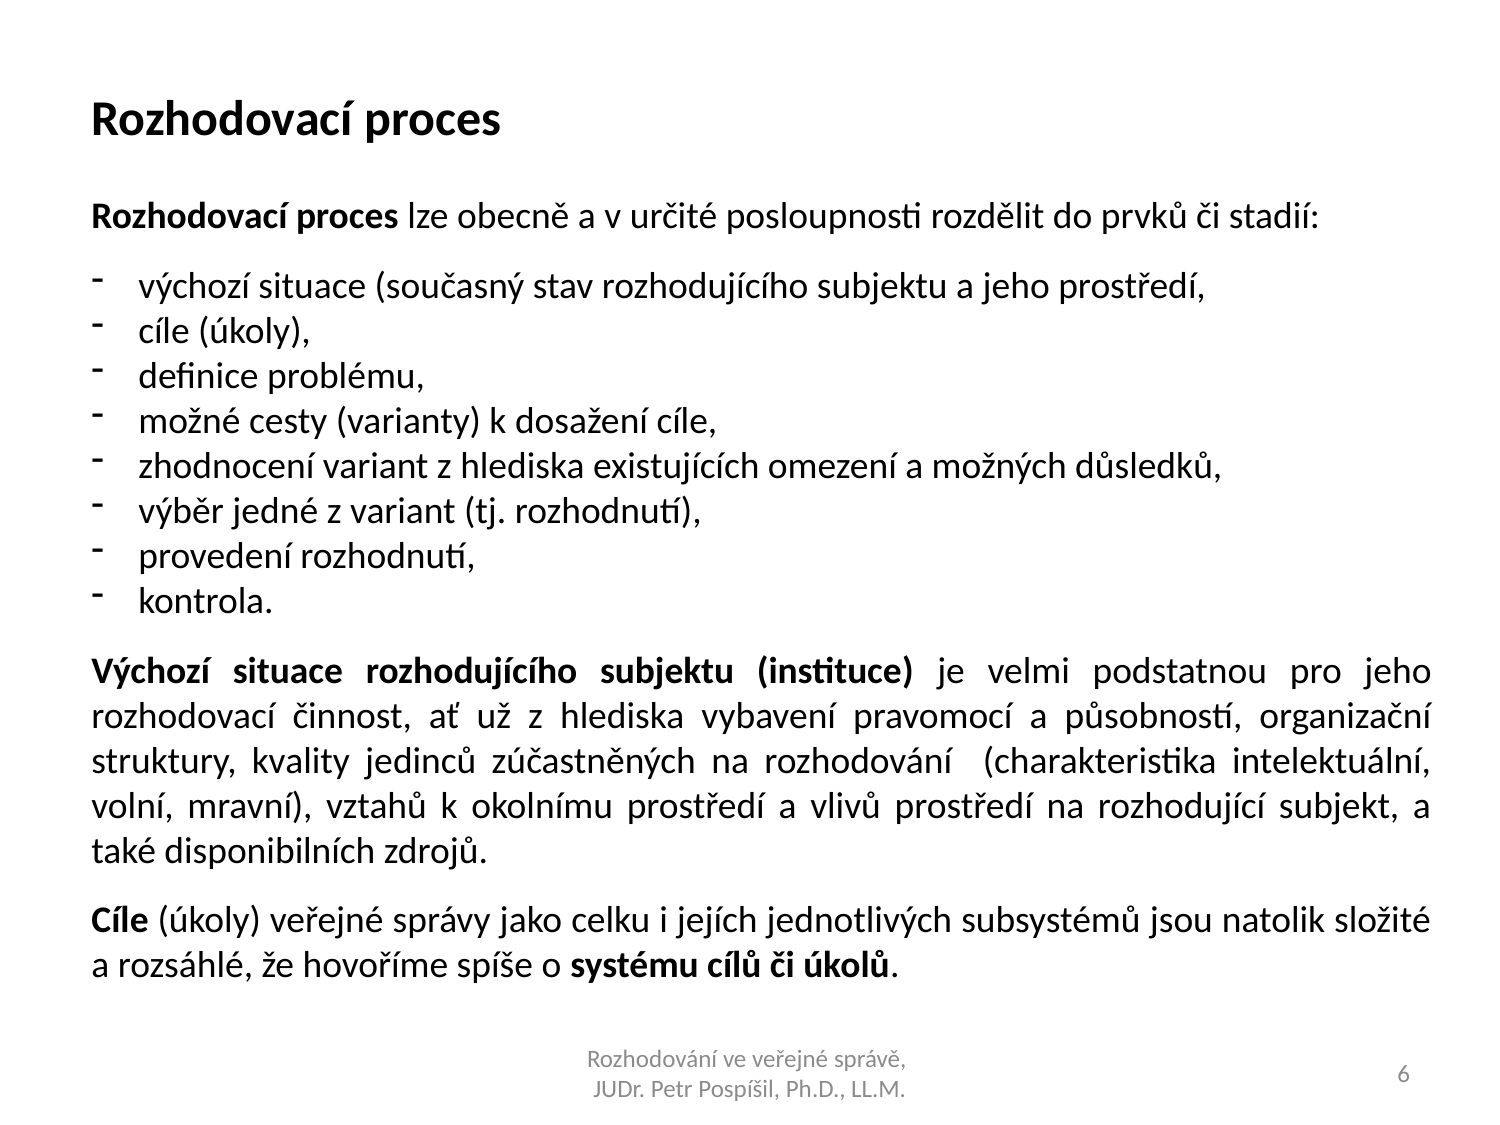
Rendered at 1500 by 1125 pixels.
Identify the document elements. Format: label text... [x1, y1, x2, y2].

slide_number 6 [1074, 1042, 1425, 1103]
text_box Rozhodovací proces Rozhodovací proces lze obecně a v určité posloupnosti rozdělit do prvků či stadií: výchozí situace (současný stav rozhodujícího subjektu a jeho prostředí, cíle (úkoly), definice problému, možné cesty (varianty) k dosažení cíle, zhodnocení variant z hlediska existujících omezení a možných důsledků, výběr jedné z variant (tj. rozhodnutí), provedení rozhodnutí, kontrola. Výchozí situace rozhodujícího subjektu (instituce) je velmi podstatnou pro jeho rozhodovací činnost, ať už z hlediska vybavení pravomocí a působností, organizační struktury, kvality jedinců zúčastněných na rozhodování (charakteristika intelektuální, volní, mravní), vztahů k okolnímu prostředí a vlivů prostředí na rozhodující subjekt, a také disponibilních zdrojů. Cíle (úkoly) veřejné správy jako celku i jejích jednotlivých subsystémů jsou natolik složité a rozsáhlé, že hovoříme spíše o systému cílů či úkolů. [76, 78, 1447, 993]
footer Rozhodování ve veřejné správě, JUDr. Petr Pospíšil, Ph.D., LL.M. [512, 1042, 988, 1103]
